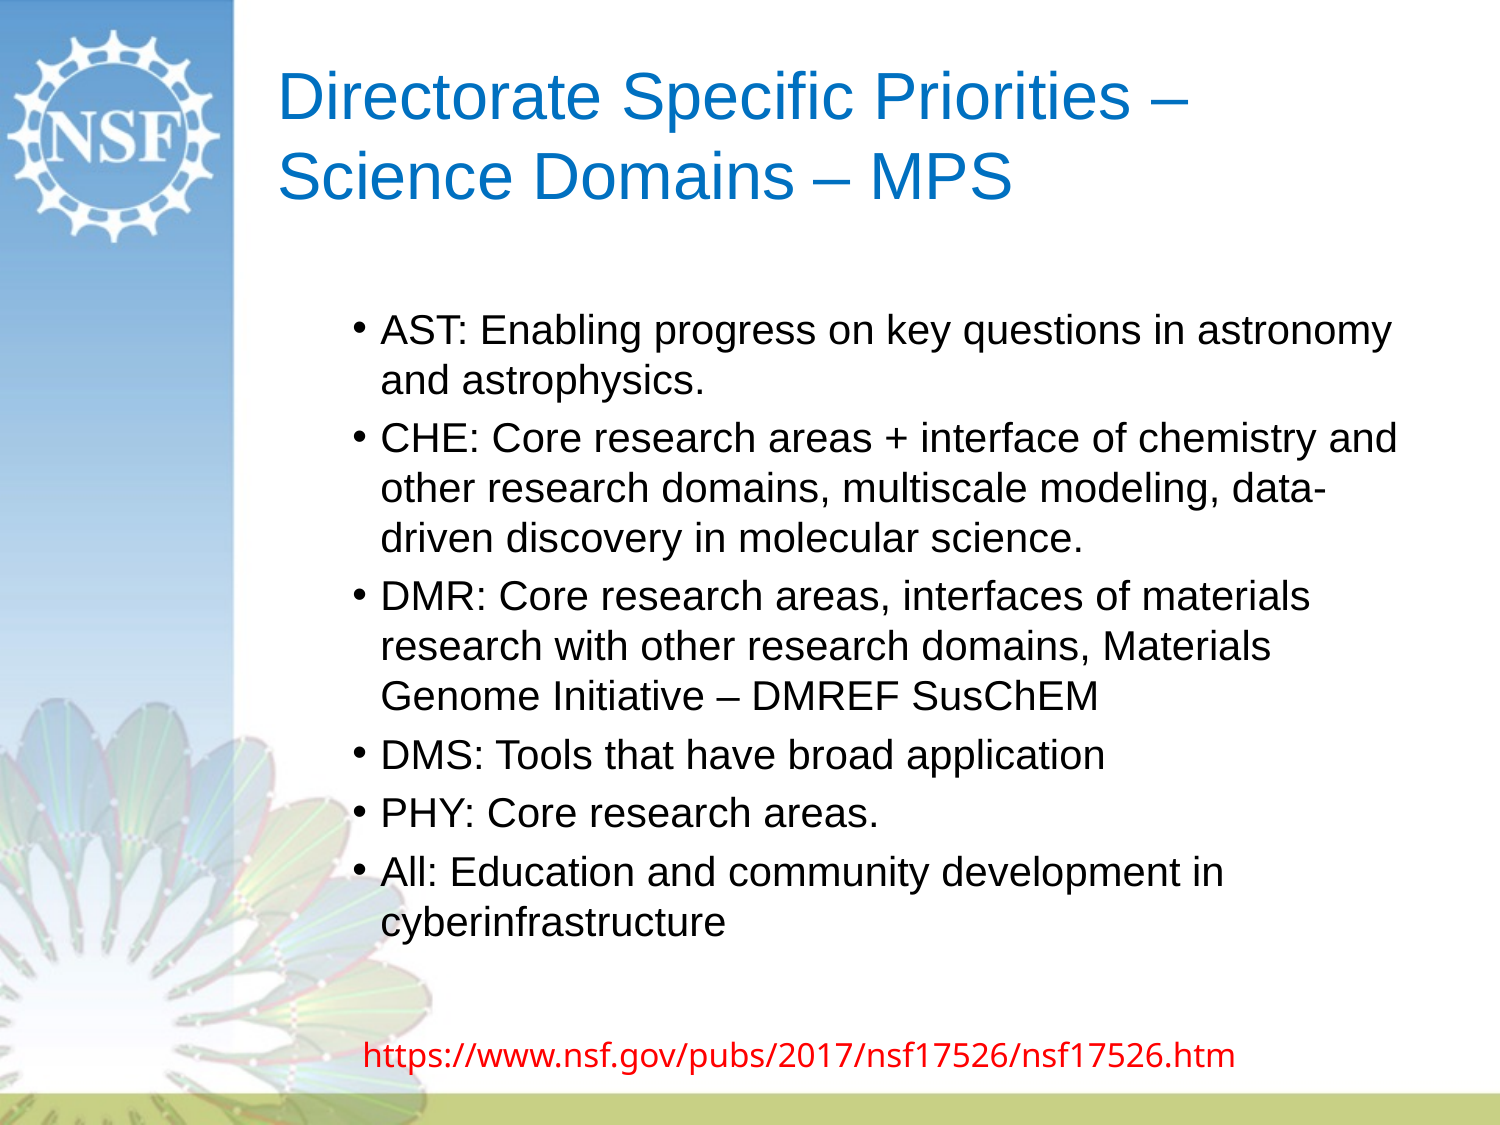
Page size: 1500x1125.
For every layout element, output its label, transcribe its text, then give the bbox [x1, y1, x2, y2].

text_box https://www.nsf.gov/pubs/2017/nsf17526/nsf17526.htm [347, 1026, 1253, 1082]
list AST: Enabling progress on key questions in astronomy and astrophysics. CHE: Core research areas + interface of chemistry and other research domains, multiscale modeling, data-driven discovery in molecular science. DMR: Core research areas, interfaces of materials research with other research domains, Materials Genome Initiative – DMREF SusChEM DMS: Tools that have broad application PHY: Core research areas. All: Education and community development in cyberinfrastructure [262, 295, 1425, 1038]
title Directorate Specific Priorities – Science Domains – MPS [262, 45, 1425, 233]
picture [0, 0, 1500, 1125]
